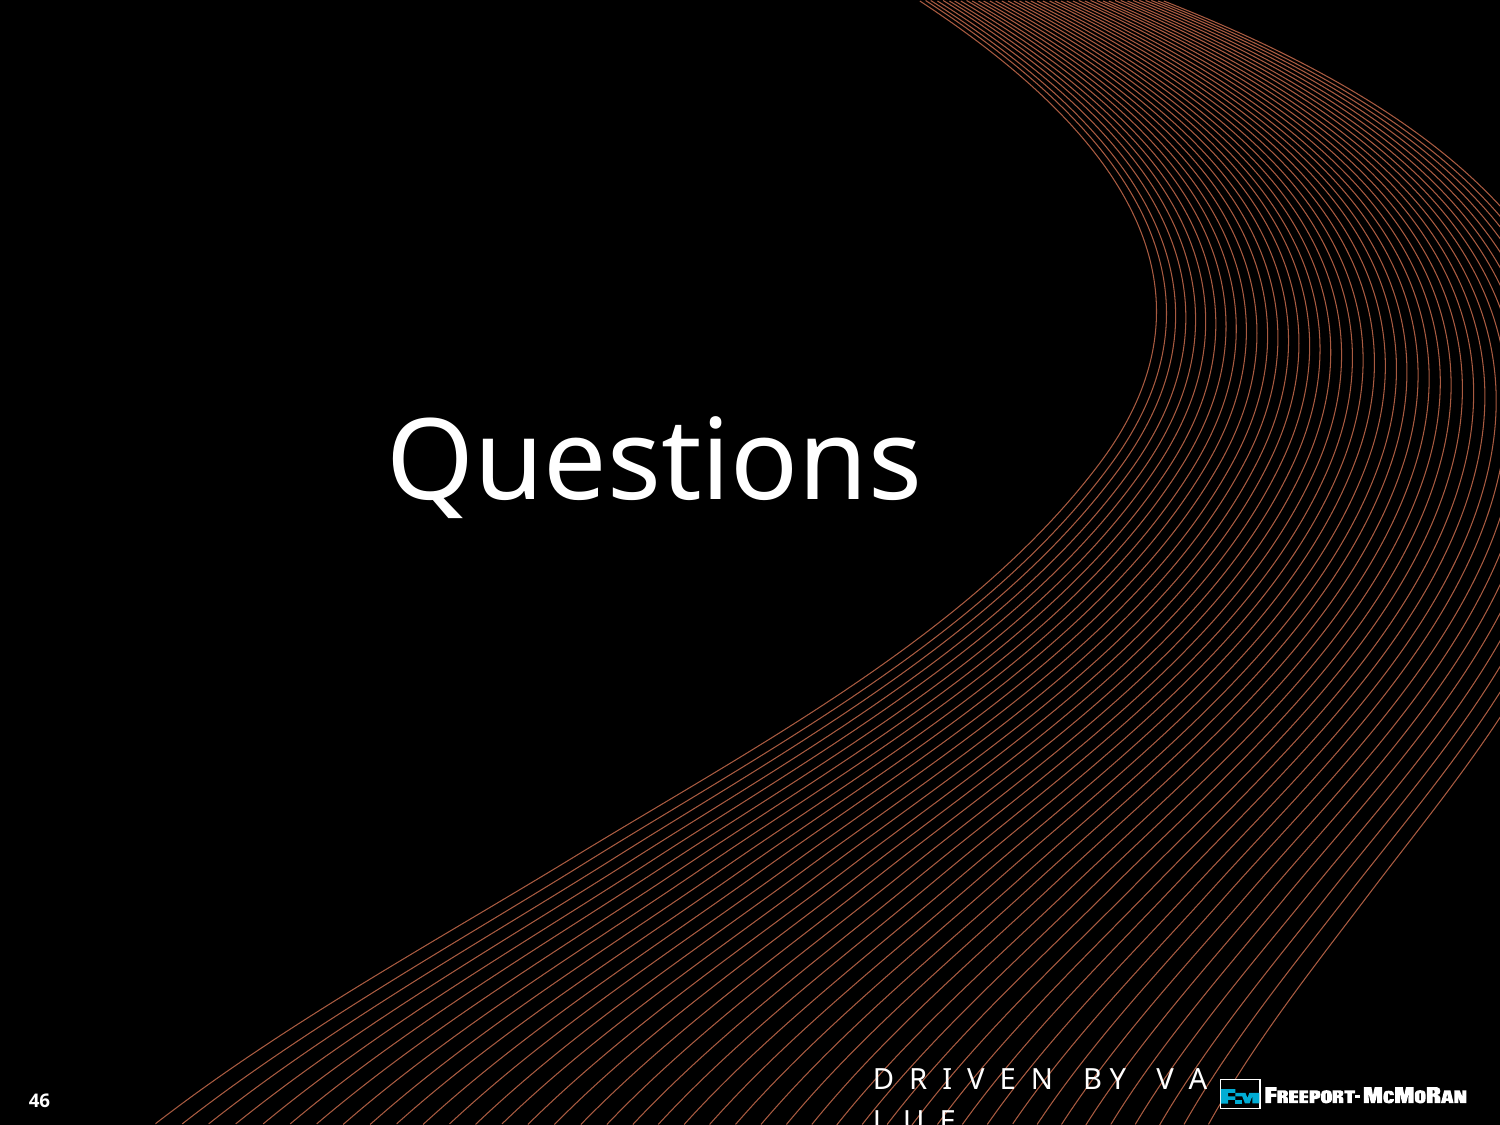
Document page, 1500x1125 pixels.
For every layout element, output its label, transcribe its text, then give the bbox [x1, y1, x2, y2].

text_box Questions [355, 379, 954, 529]
slide_number 46 [0, 1081, 66, 1125]
